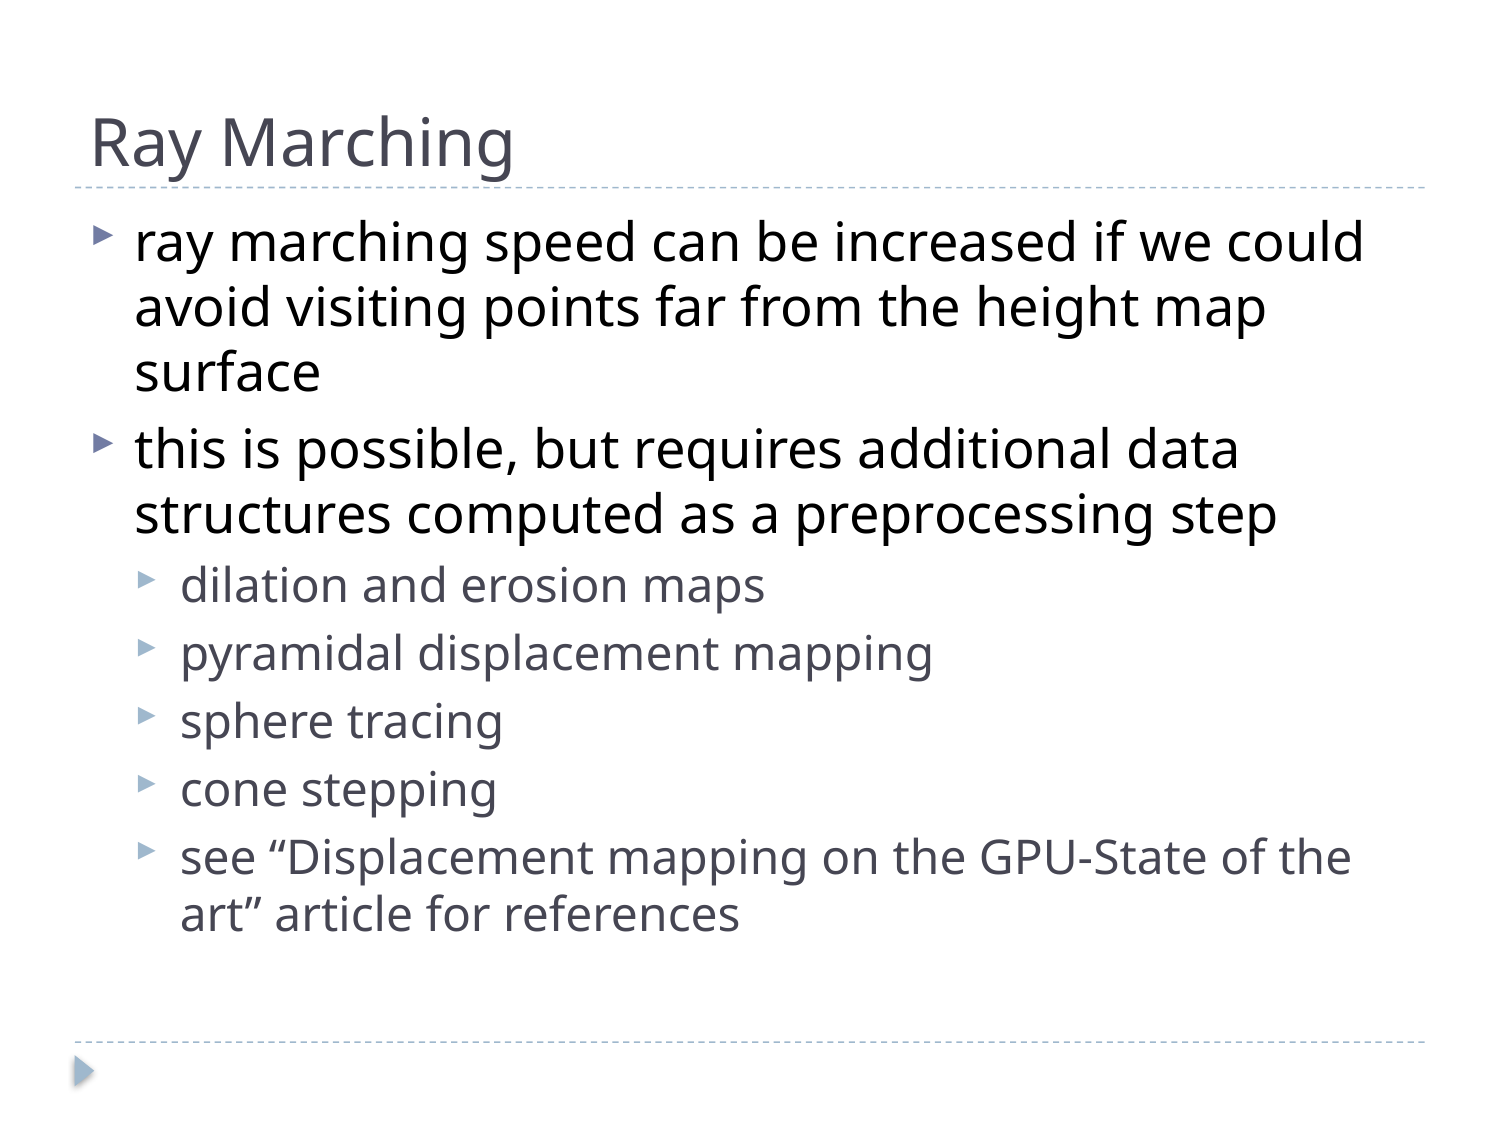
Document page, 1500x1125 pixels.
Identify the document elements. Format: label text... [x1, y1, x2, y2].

title Ray Marching [75, 24, 1425, 188]
list ray marching speed can be increased if we could avoid visiting points far from the height map surface this is possible, but requires additional data structures computed as a preprocessing step dilation and erosion maps pyramidal displacement mapping sphere tracing cone stepping see “Displacement mapping on the GPU-State of the art” article for references [75, 200, 1425, 1010]
